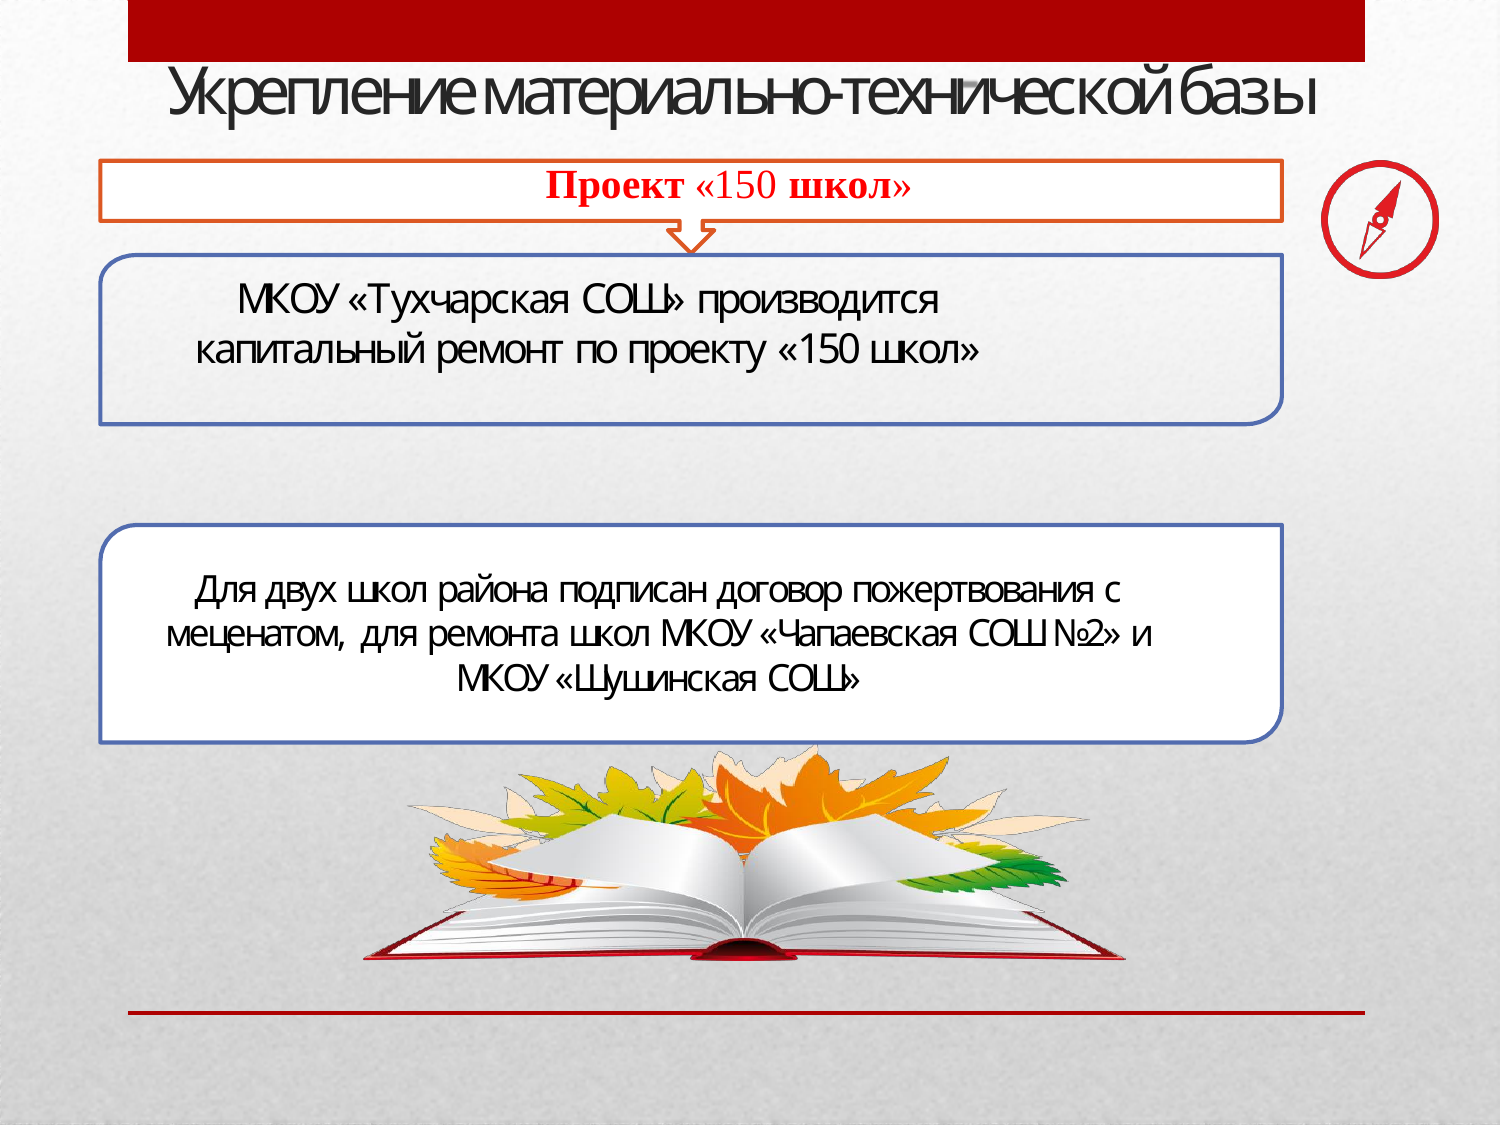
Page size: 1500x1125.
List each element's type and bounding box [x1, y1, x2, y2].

text_box [0, 0, 1500, 1124]
